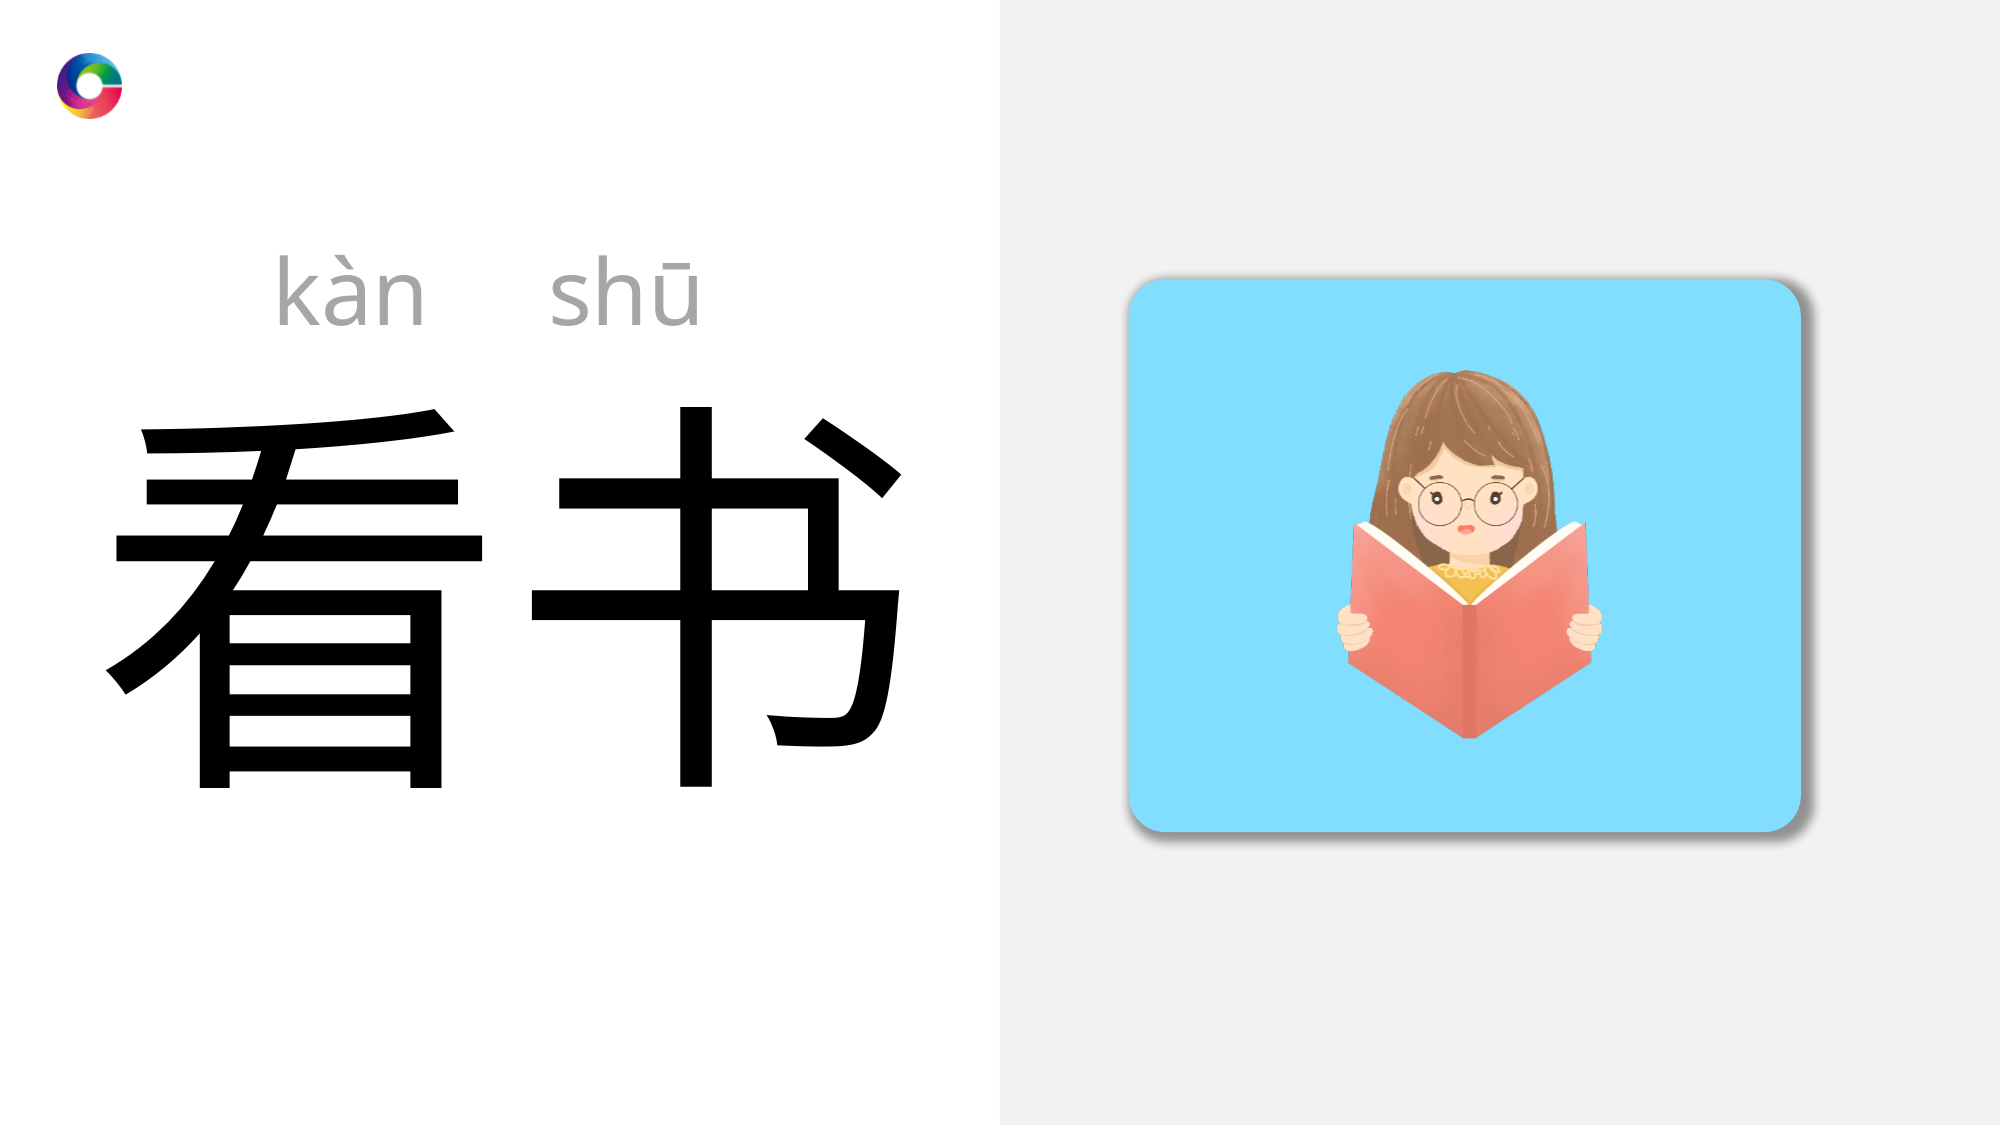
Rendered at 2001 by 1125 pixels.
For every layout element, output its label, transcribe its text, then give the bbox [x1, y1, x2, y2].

text_box 看书 [0, 332, 1100, 845]
picture [57, 53, 122, 119]
picture [1242, 328, 1712, 797]
text_box kàn shū [58, 211, 921, 367]
